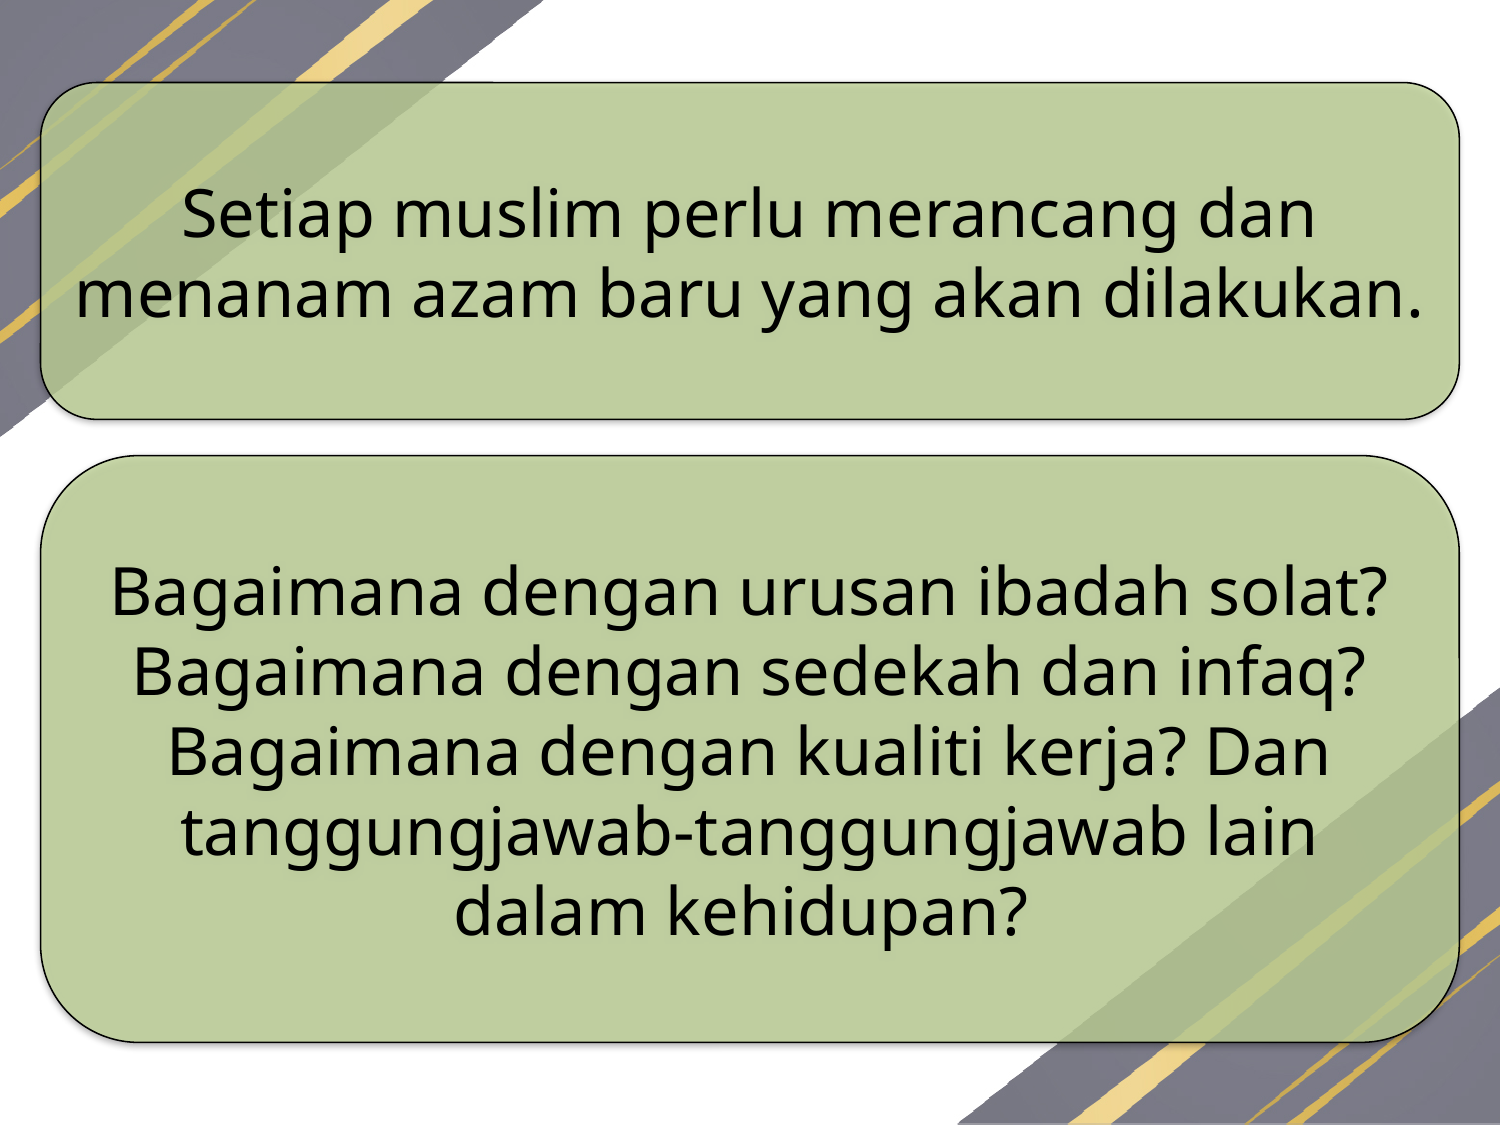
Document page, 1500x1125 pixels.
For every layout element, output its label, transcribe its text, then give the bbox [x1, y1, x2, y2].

text_box Setiap muslim perlu merancang dan menanam azam baru yang akan dilakukan. [39, 81, 1461, 421]
picture [0, 0, 1500, 1125]
text_box Bagaimana dengan urusan ibadah solat? Bagaimana dengan sedekah dan infaq? Bagaimana dengan kualiti kerja? Dan tanggungjawab-tanggungjawab lain dalam kehidupan? [39, 454, 1461, 1044]
